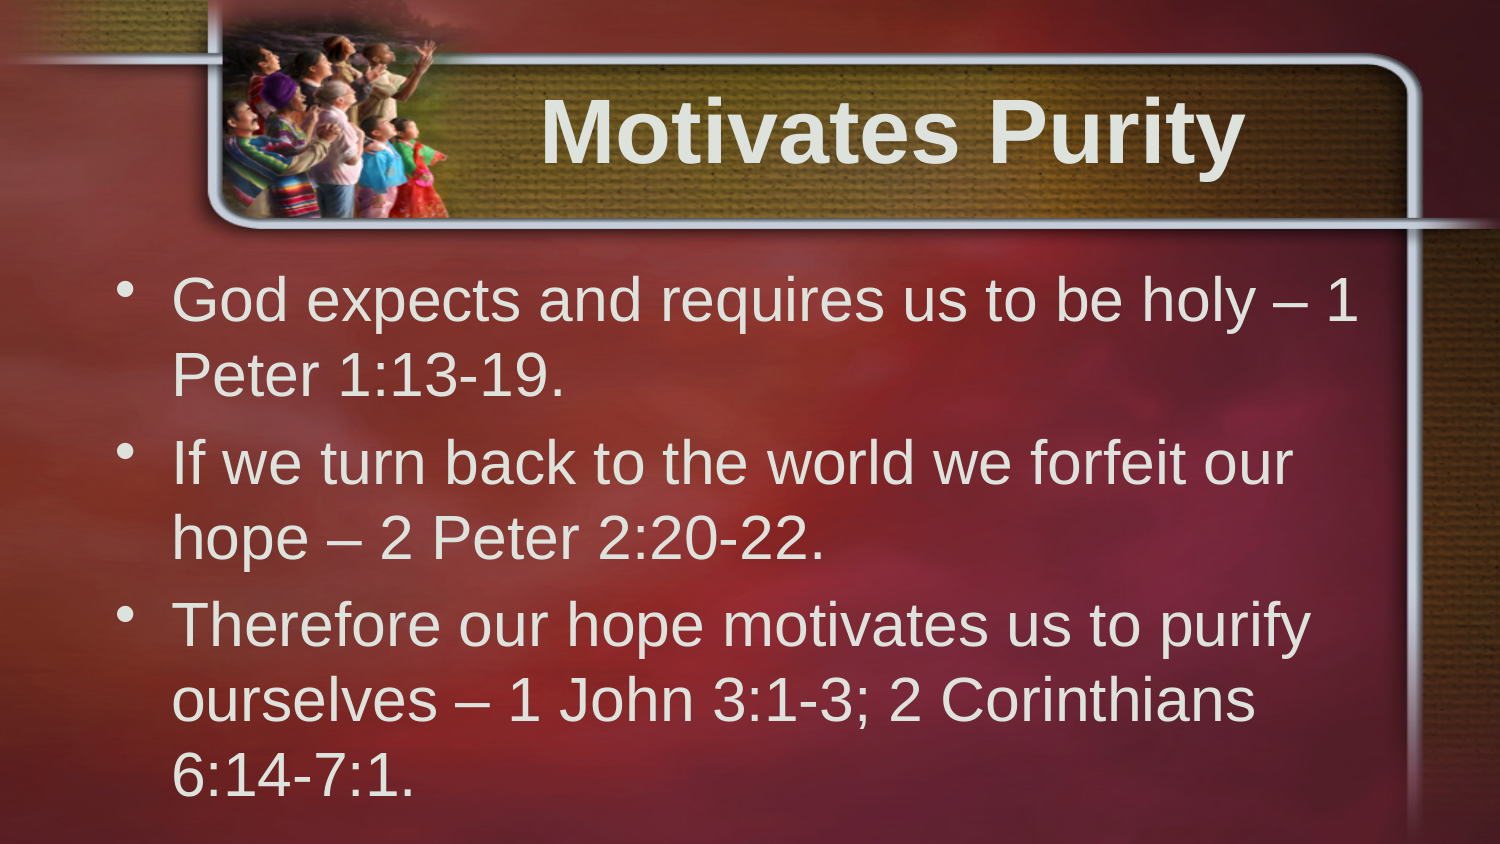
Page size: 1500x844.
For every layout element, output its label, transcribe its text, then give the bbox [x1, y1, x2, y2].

picture [0, 0, 1500, 844]
title Motivates Purity [412, 75, 1375, 207]
list God expects and requires us to be holy – 1 Peter 1:13-19. If we turn back to the world we forfeit our hope – 2 Peter 2:20-22. Therefore our hope motivates us to purify ourselves – 1 John 3:1-3; 2 Corinthians 6:14-7:1. [99, 251, 1393, 788]
